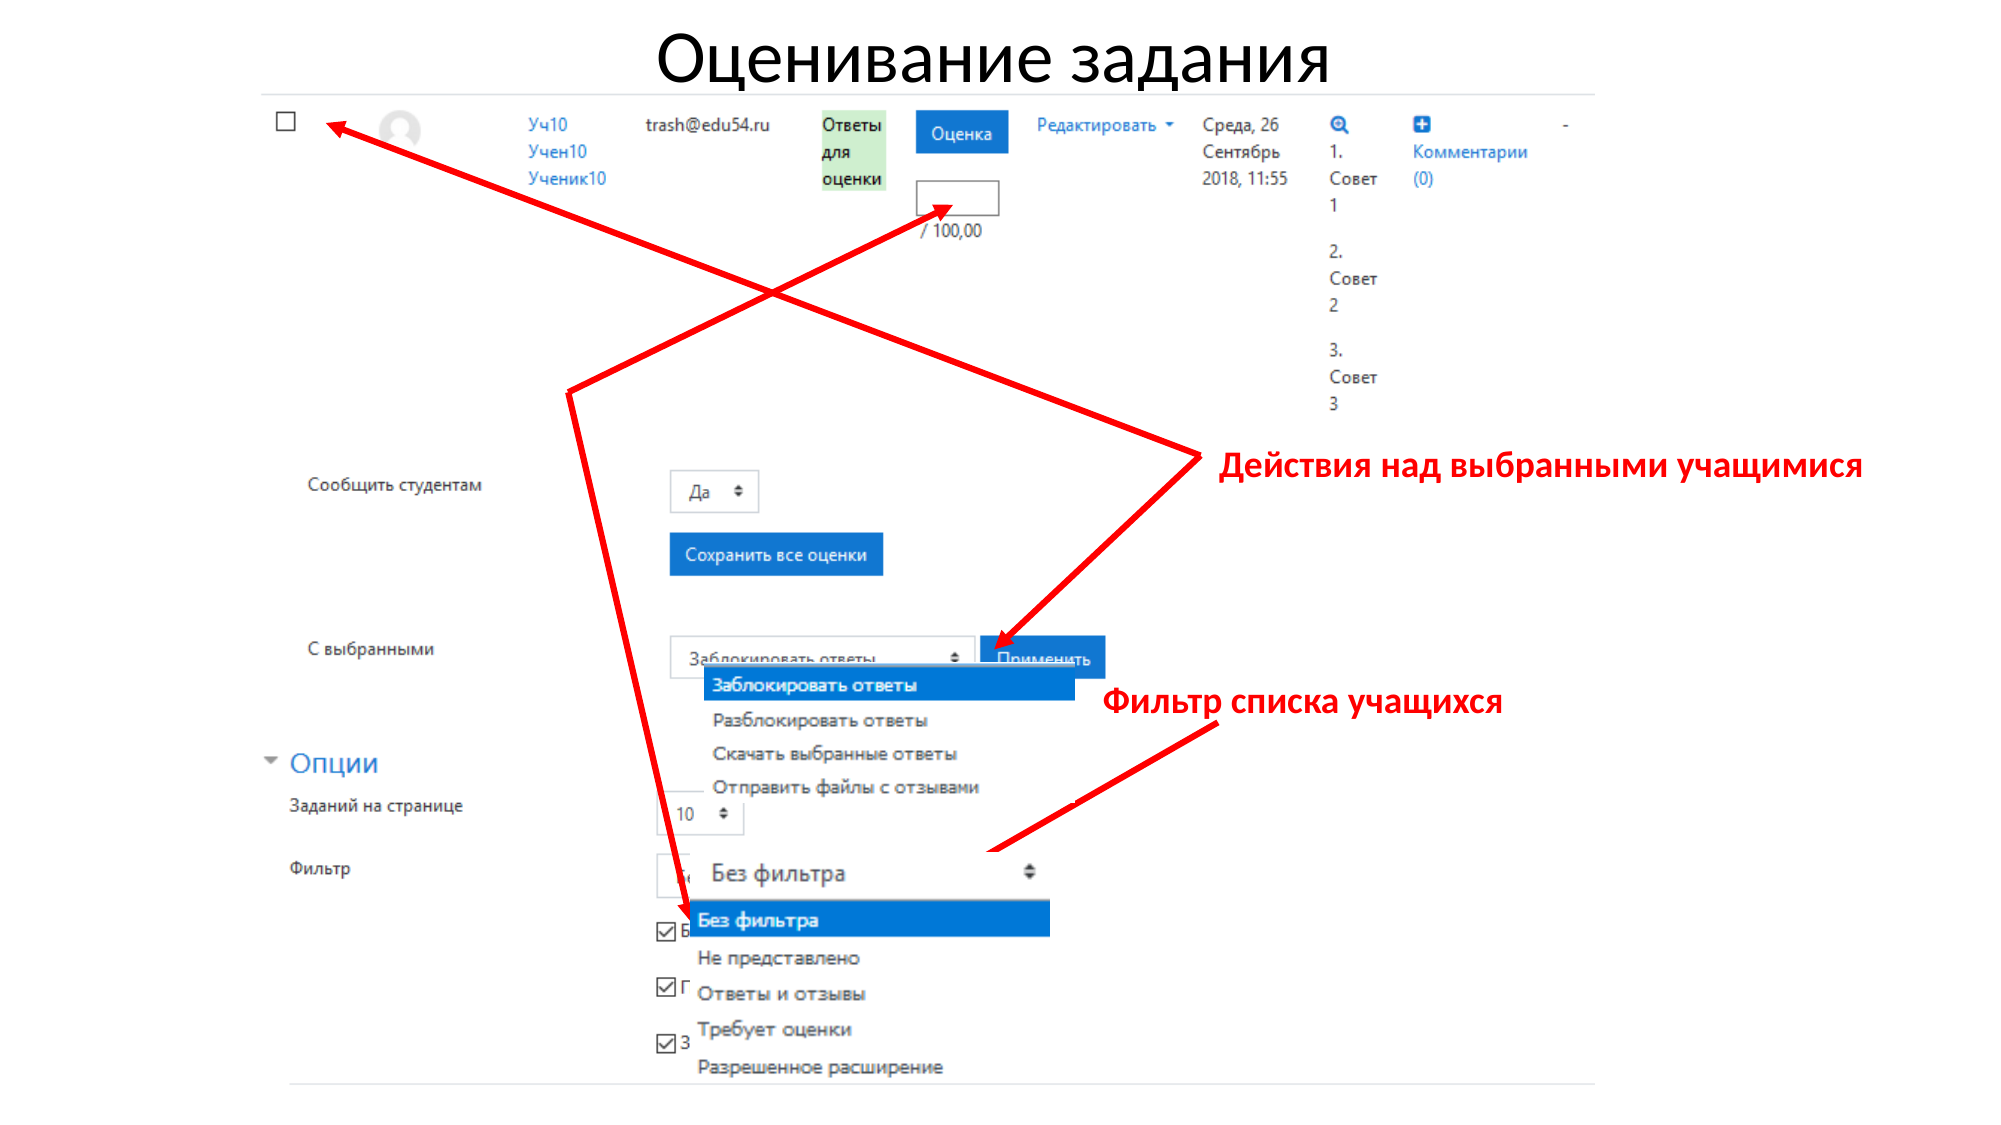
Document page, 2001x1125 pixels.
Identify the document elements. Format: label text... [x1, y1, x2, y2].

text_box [568, 456, 691, 922]
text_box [953, 722, 1218, 874]
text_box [994, 456, 1201, 650]
text_box Оценивание задания [641, 0, 1348, 91]
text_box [325, 122, 1201, 456]
text_box Действия над выбранными учащимися [1595, 432, 1880, 493]
picture [242, 91, 1595, 1094]
